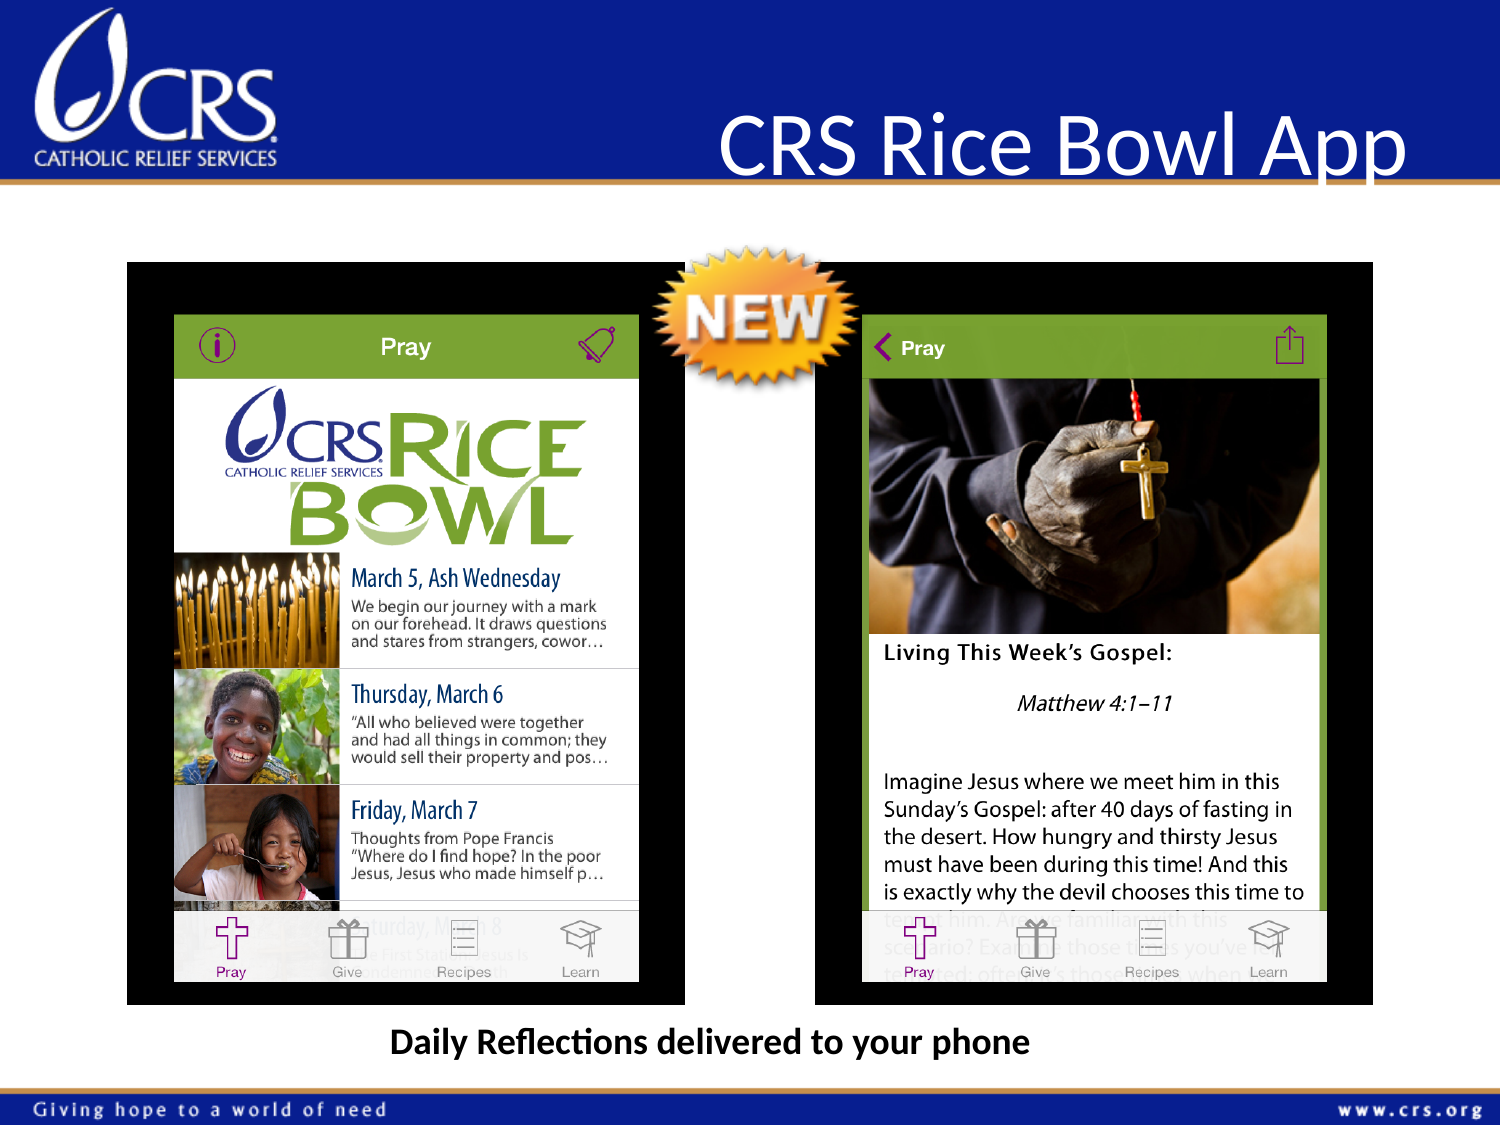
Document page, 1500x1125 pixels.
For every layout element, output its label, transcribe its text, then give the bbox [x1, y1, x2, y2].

picture [0, 0, 1500, 1125]
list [815, 262, 1373, 1006]
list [127, 262, 685, 1006]
title CRS Rice Bowl App [75, 45, 1425, 233]
text_box Daily Reflections delivered to your phone [375, 1009, 1238, 1069]
